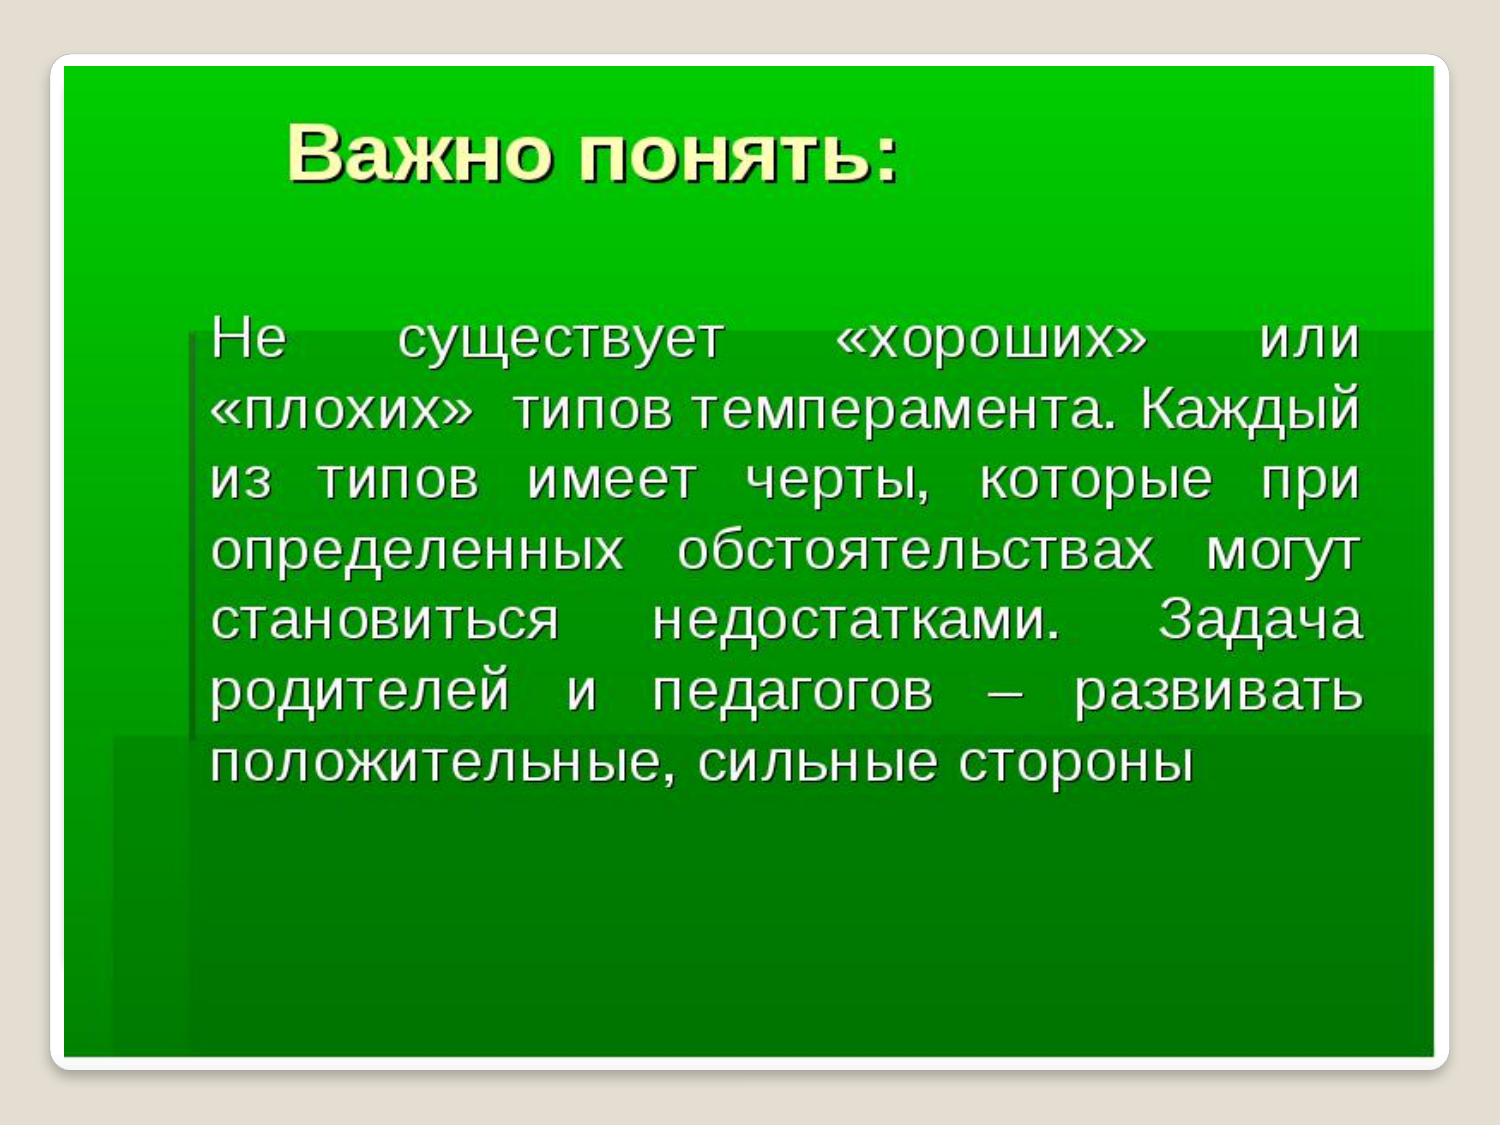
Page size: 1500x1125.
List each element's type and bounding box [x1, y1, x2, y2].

list [64, 66, 1436, 1059]
